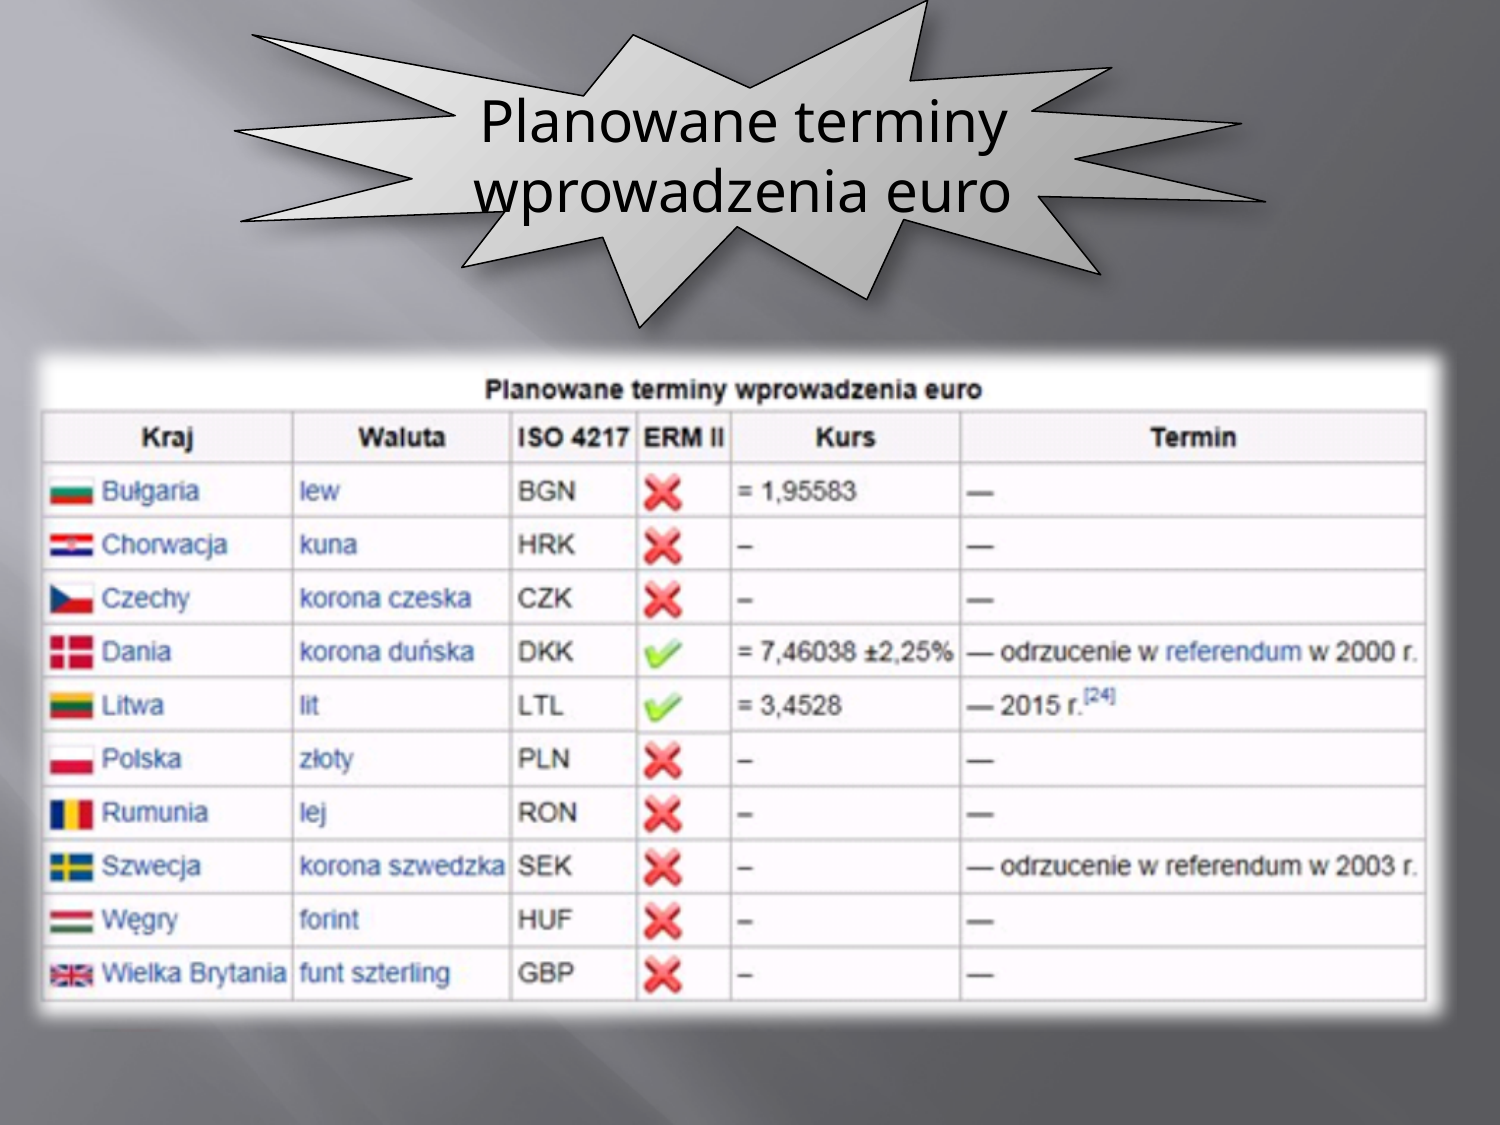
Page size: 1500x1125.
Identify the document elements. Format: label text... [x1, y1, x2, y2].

text_box Planowane terminy wprowadzenia euro [233, 0, 1267, 329]
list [23, 339, 1457, 1032]
